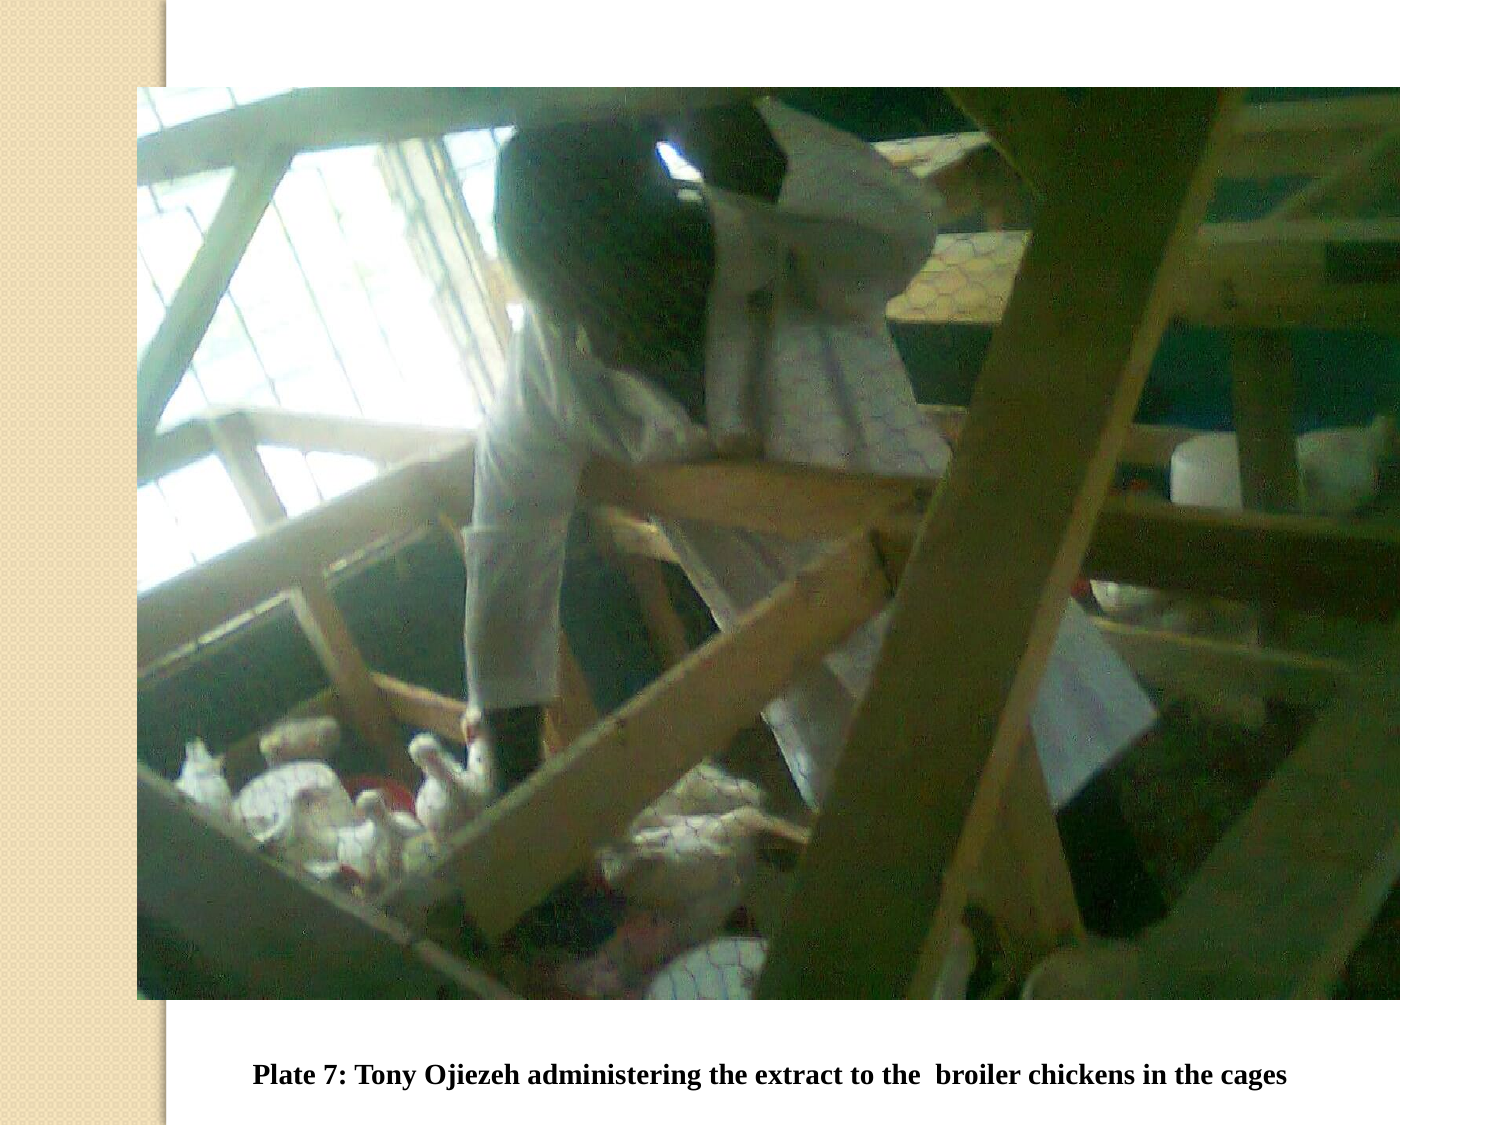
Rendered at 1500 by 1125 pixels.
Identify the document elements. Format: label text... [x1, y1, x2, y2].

text_box Plate 7: Tony Ojiezeh administering the extract to the broiler chickens in the cages [237, 1013, 1325, 1125]
picture [137, 87, 1401, 1001]
